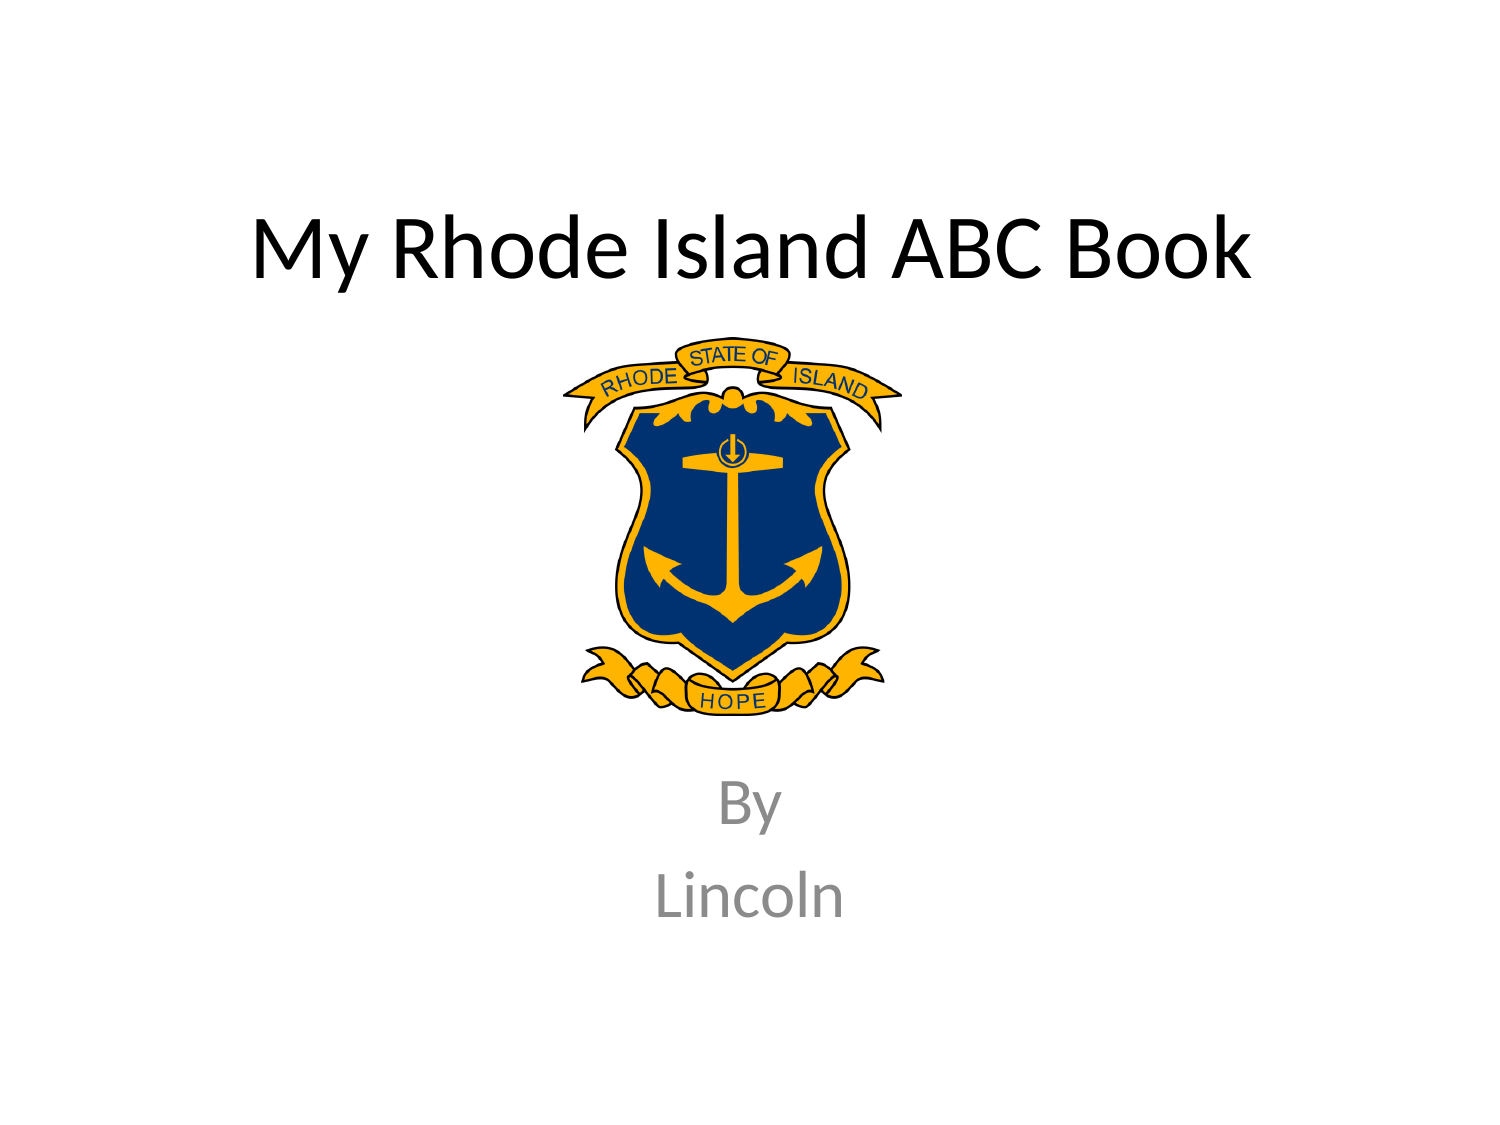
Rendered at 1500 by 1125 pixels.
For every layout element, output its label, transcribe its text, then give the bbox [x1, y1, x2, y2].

picture [563, 337, 902, 717]
subtitle By Lincoln [225, 750, 1275, 1038]
title My Rhode Island ABC Book [125, 121, 1400, 363]
